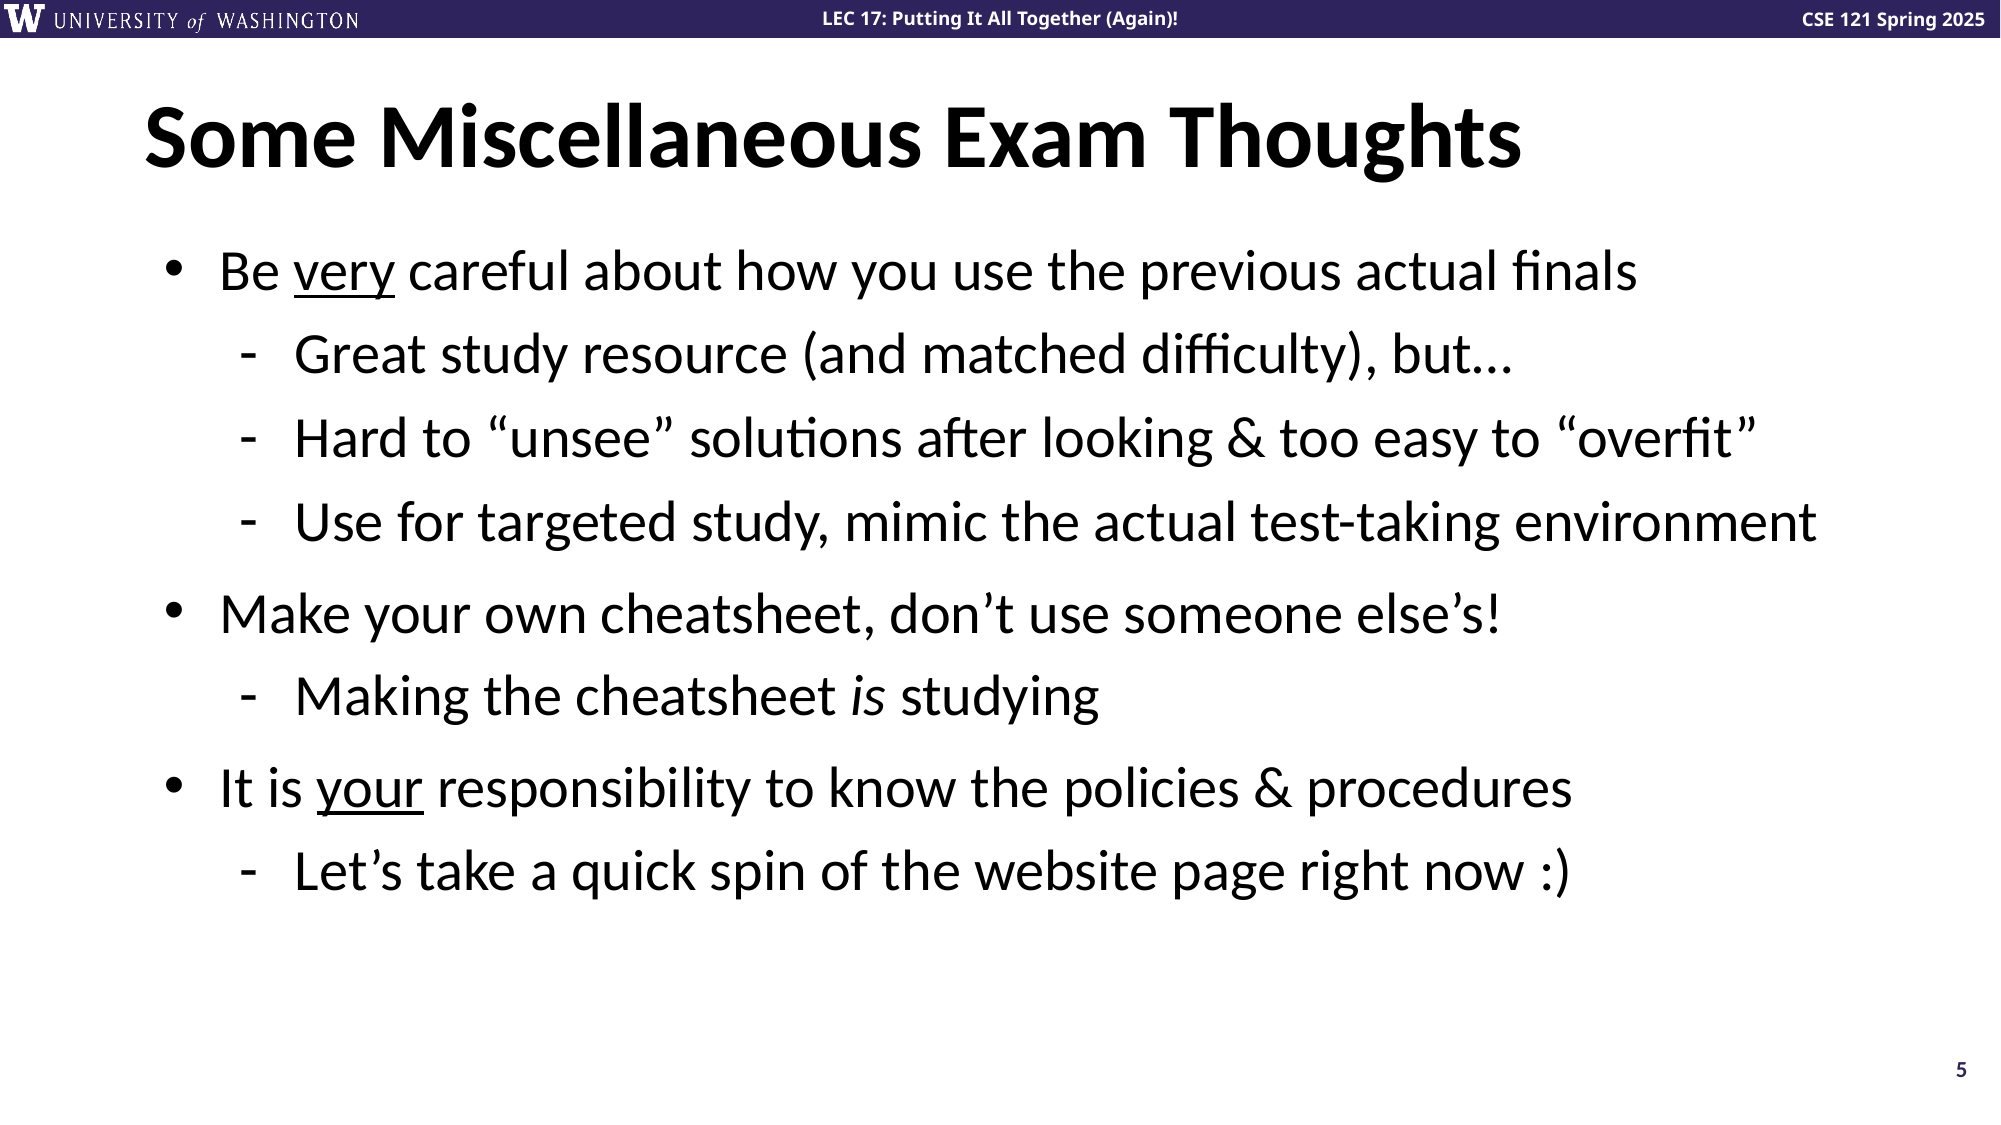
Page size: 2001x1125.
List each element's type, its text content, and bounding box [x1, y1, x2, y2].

list Be very careful about how you use the previous actual finals Great study resource (and matched difficulty), but… Hard to “unsee” solutions after looking & too easy to “overfit” Use for targeted study, mimic the actual test-taking environment Make your own cheatsheet, don’t use someone else’s! Making the cheatsheet is studying It is your responsibility to know the policies & procedures Let’s take a quick spin of the website page right now :) [137, 224, 1863, 1014]
slide_number 5 [1934, 1047, 1975, 1090]
picture [4, 4, 358, 33]
title Some Miscellaneous Exam Thoughts [137, 74, 1863, 200]
